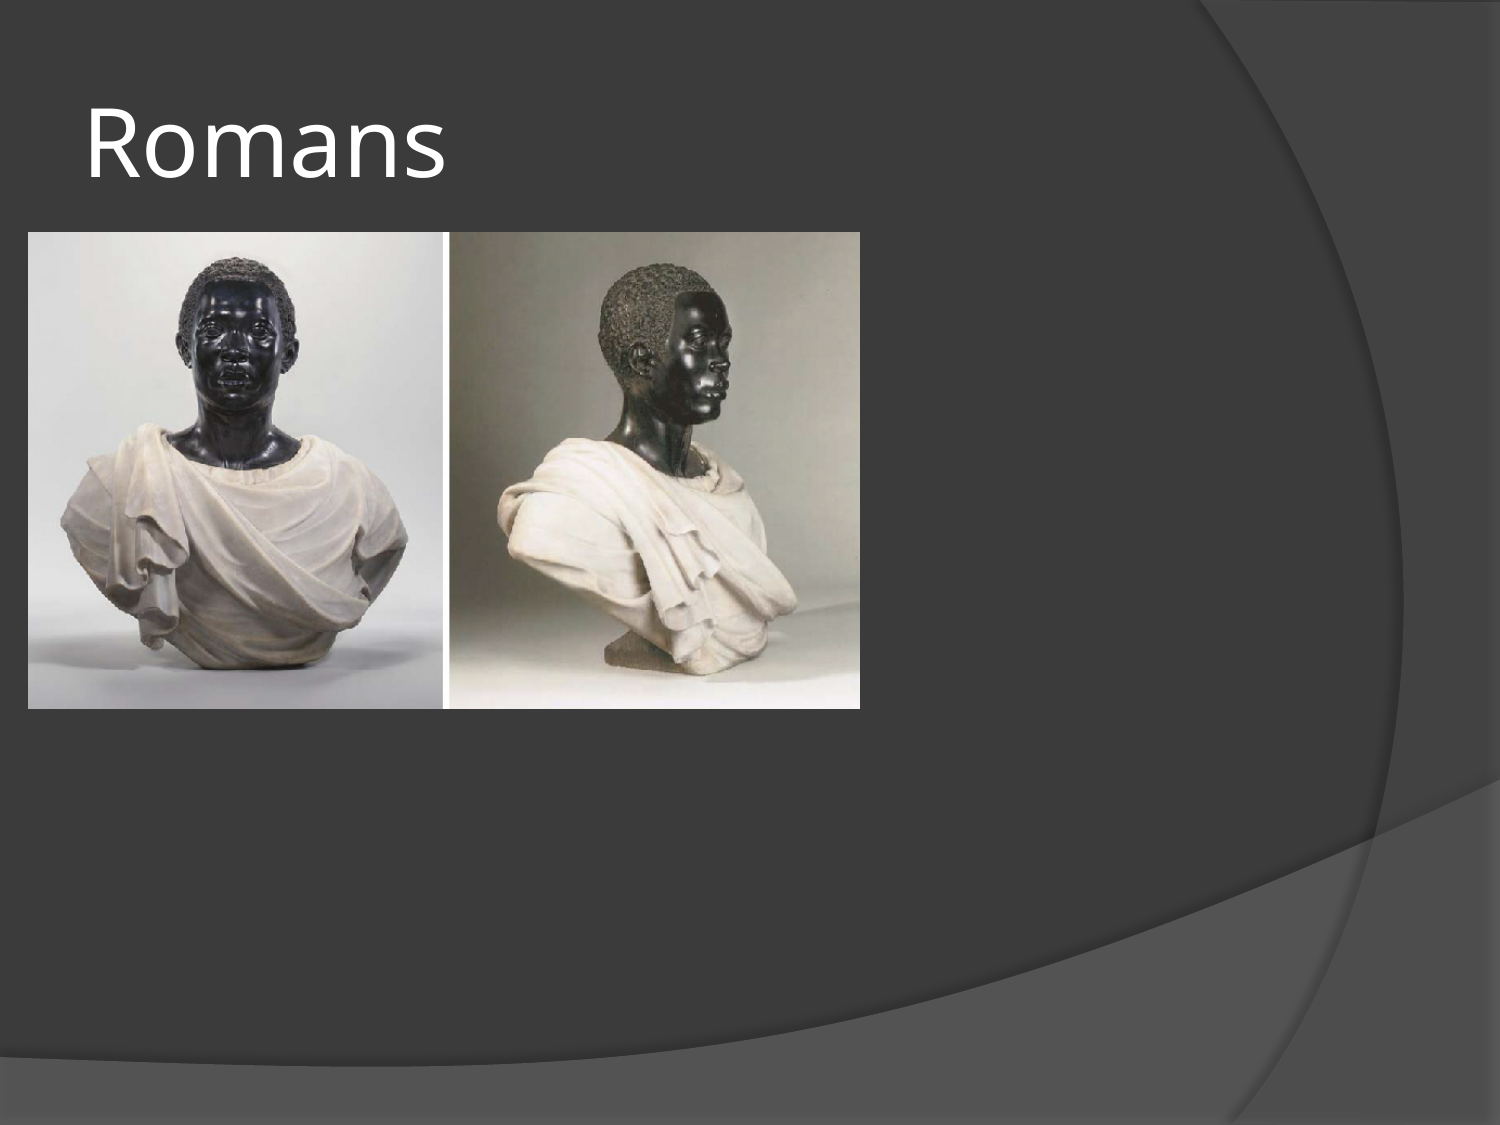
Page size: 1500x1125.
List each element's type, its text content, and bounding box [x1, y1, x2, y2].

title Romans [75, 45, 1301, 233]
picture [28, 232, 860, 709]
